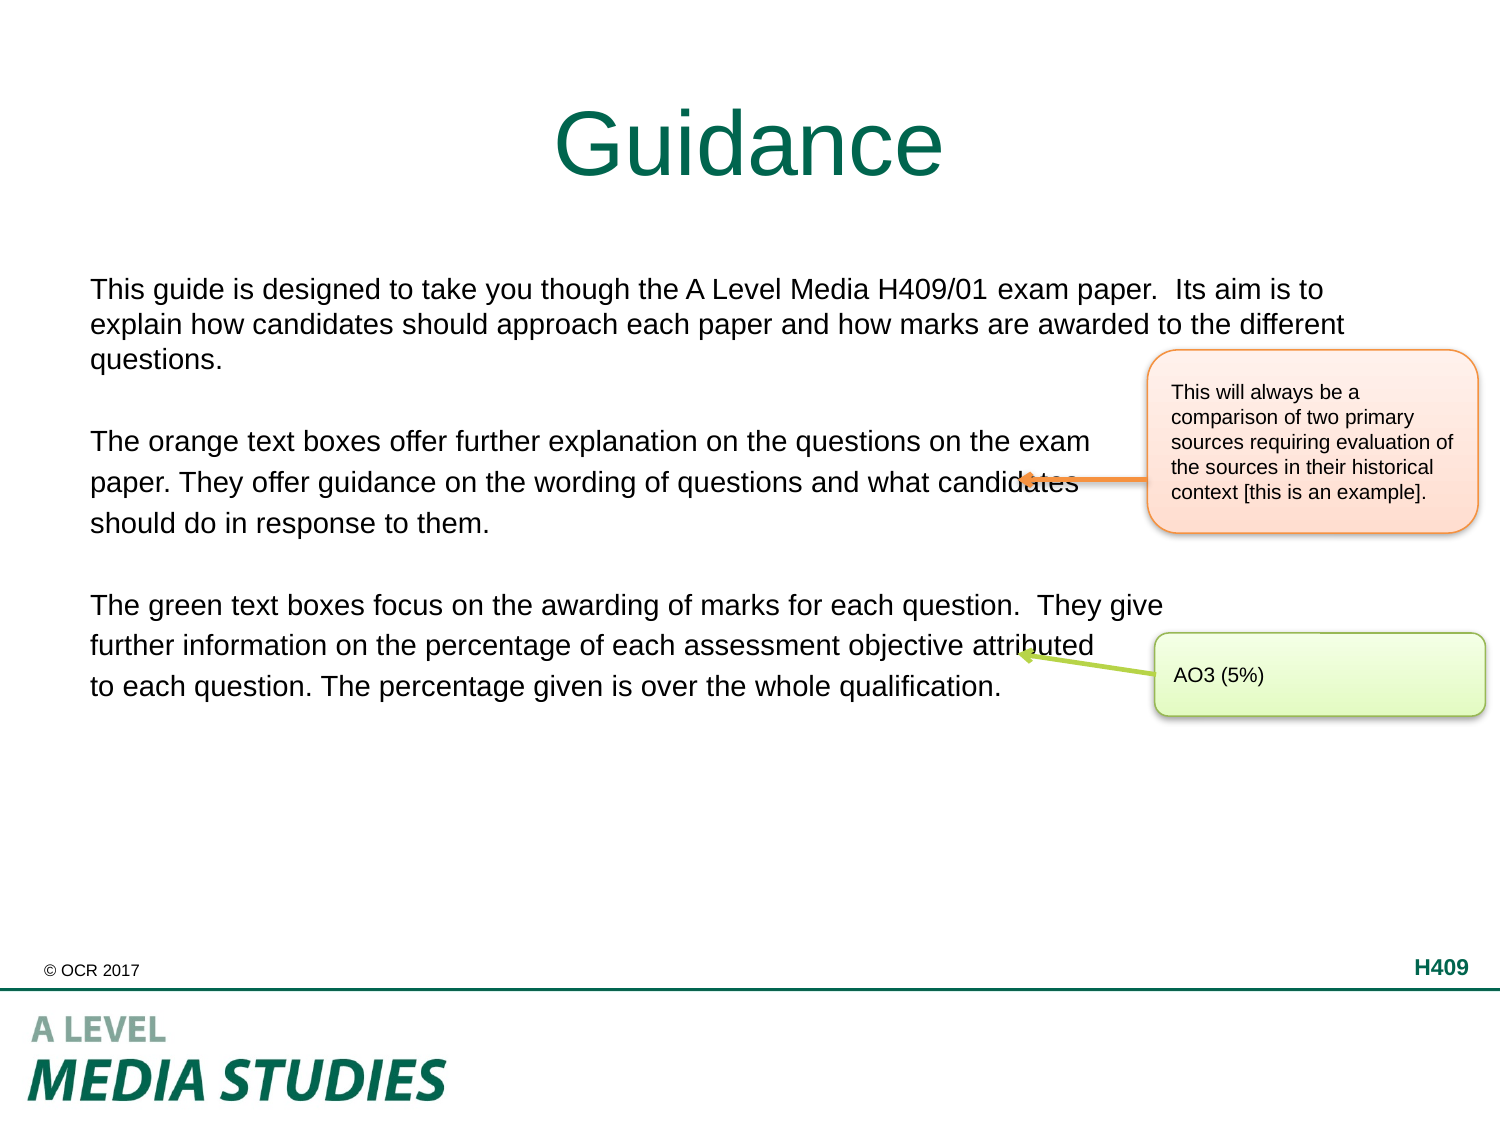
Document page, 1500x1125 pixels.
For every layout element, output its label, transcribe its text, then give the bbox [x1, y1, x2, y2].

list This guide is designed to take you though the A Level Media H409/01 exam paper. Its aim is to explain how candidates should approach each paper and how marks are awarded to the different questions. The orange text boxes offer further explanation on the questions on the exam paper. They offer guidance on the wording of questions and what candidates should do in response to them. The green text boxes focus on the awarding of marks for each question. They give further information on the percentage of each assessment objective attributed to each question. The percentage given is over the whole qualification. [75, 262, 1425, 965]
title Guidance [75, 45, 1425, 233]
text_box This will always be a comparison of two primary sources requiring evaluation of the sources in their historical context [this is an example]. [1146, 349, 1479, 534]
picture [0, 988, 1500, 1125]
text_box AO3 (5%) [1153, 632, 1487, 717]
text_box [1017, 653, 1157, 675]
